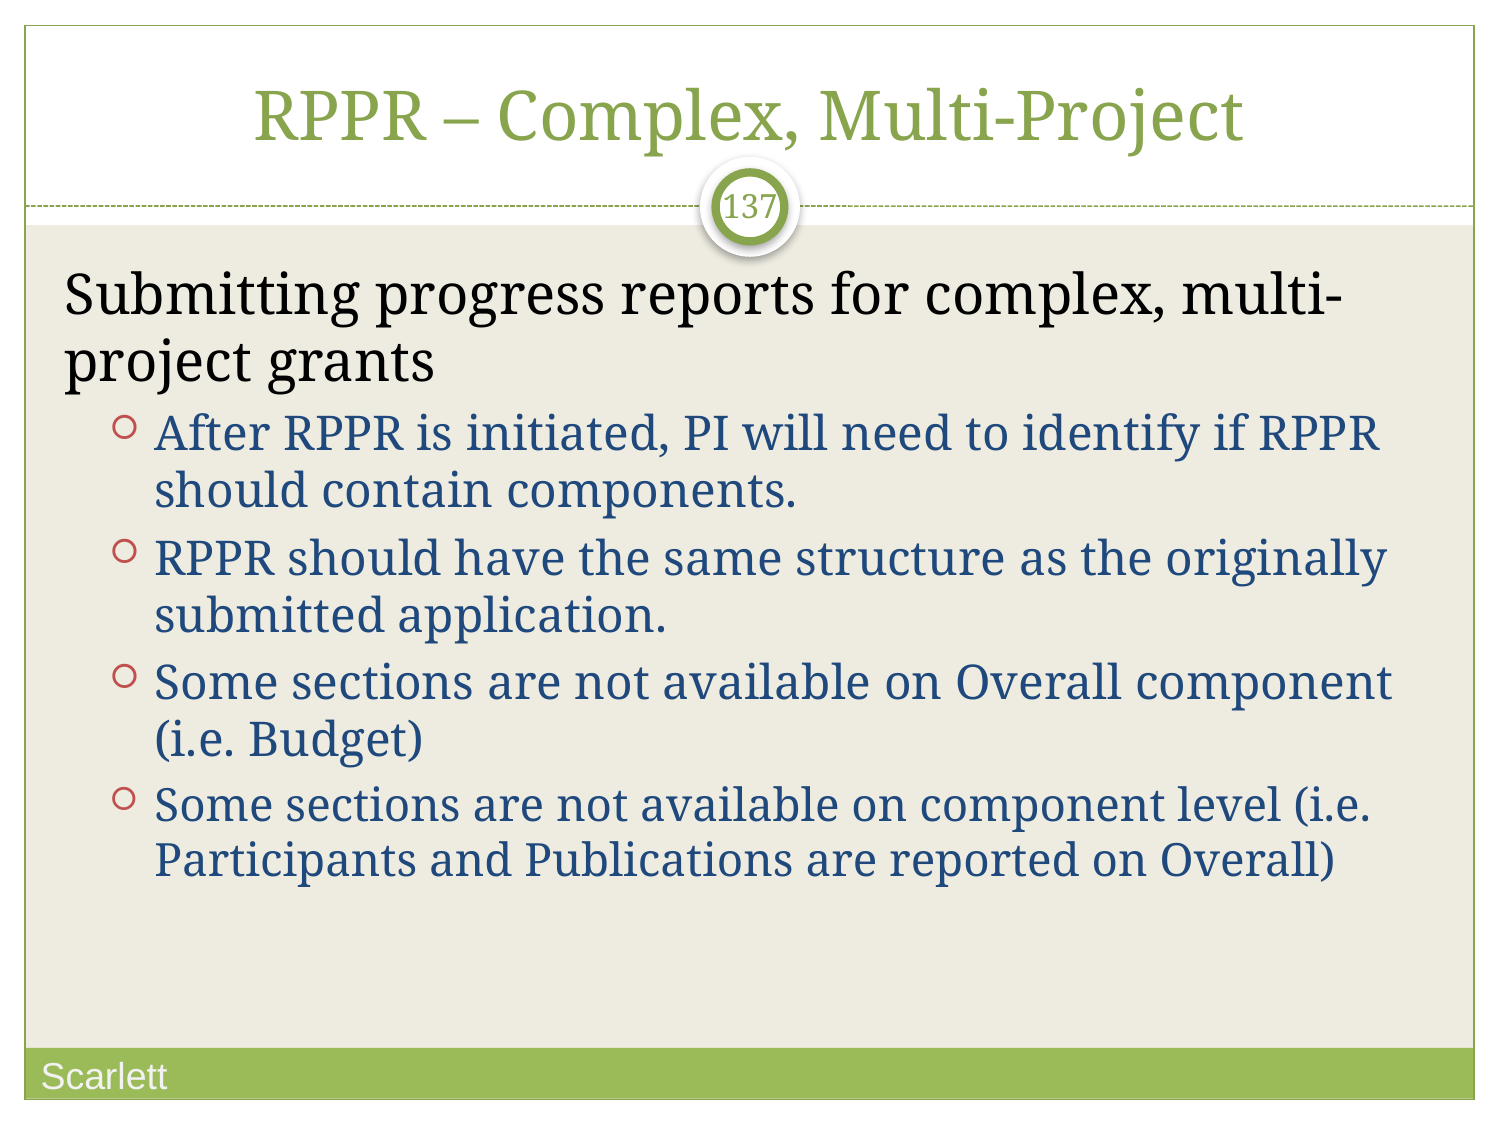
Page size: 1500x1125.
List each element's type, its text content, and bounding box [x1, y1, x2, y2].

list Submitting progress reports for complex, multi-project grants After RPPR is initiated, PI will need to identify if RPPR should contain components. RPPR should have the same structure as the originally submitted application. Some sections are not available on Overall component (i.e. Budget) Some sections are not available on component level (i.e. Participants and Publications are reported on Overall) [49, 250, 1445, 1001]
slide_number 137 [712, 168, 788, 241]
title RPPR – Complex, Multi-Project [49, 37, 1450, 162]
text_box Scarlett [25, 1045, 183, 1105]
